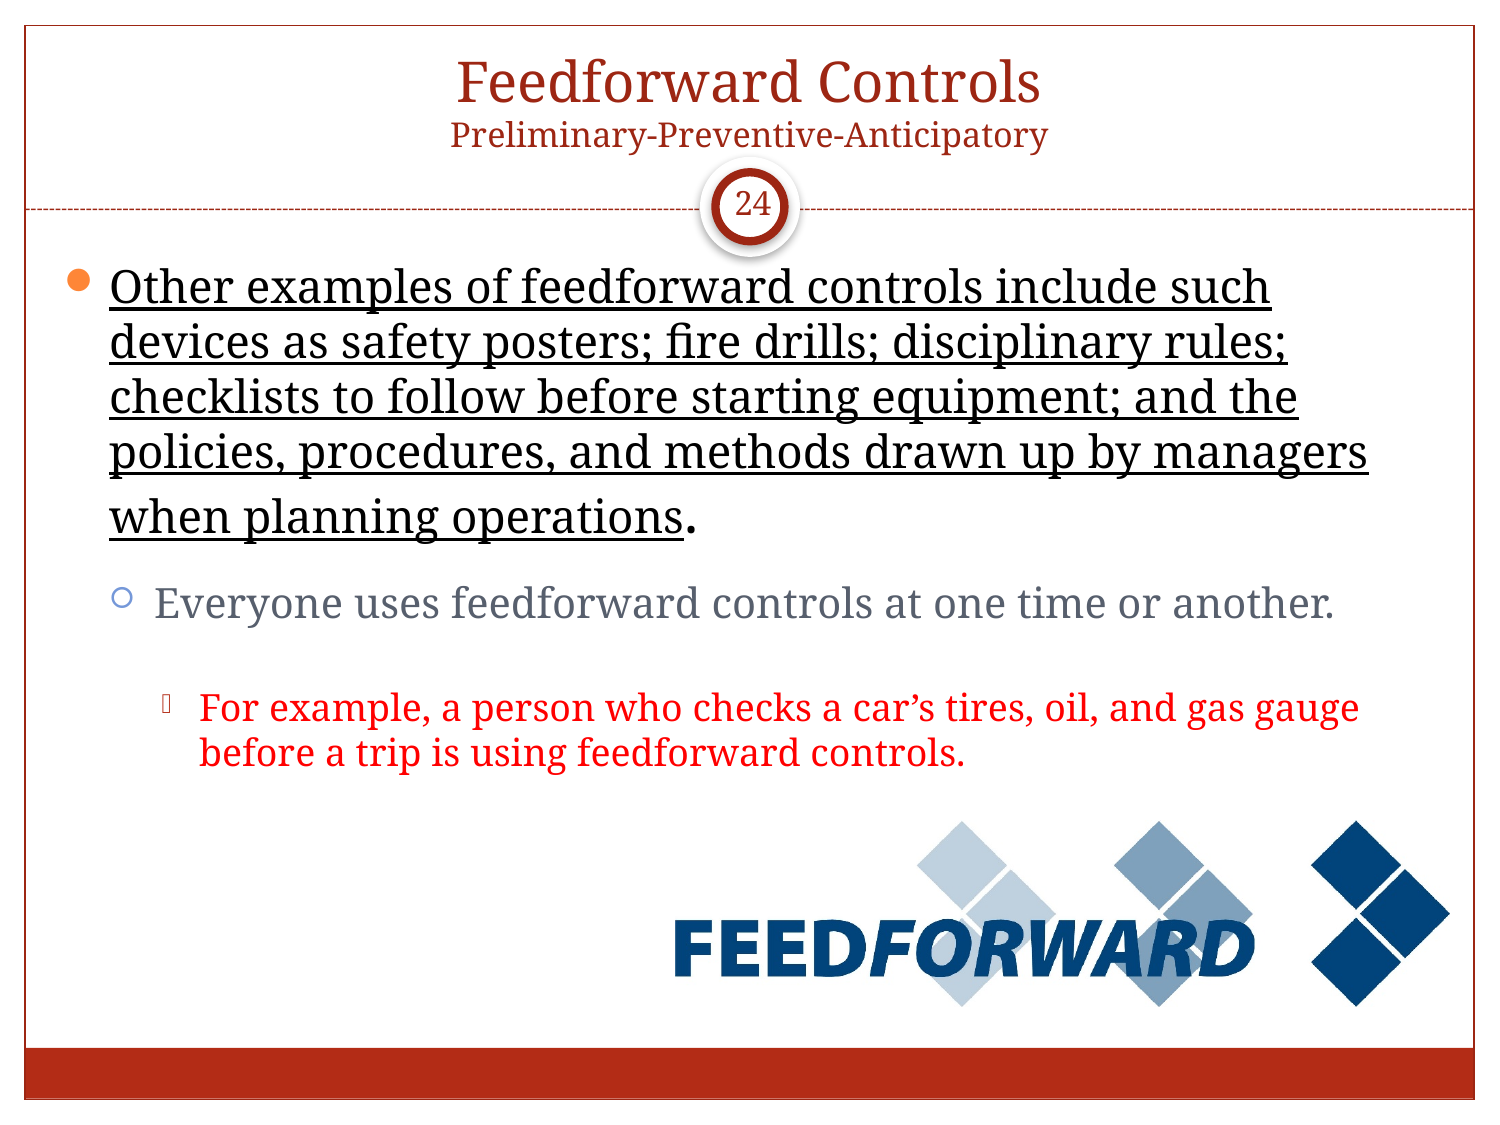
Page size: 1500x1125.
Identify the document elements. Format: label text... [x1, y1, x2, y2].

picture [674, 820, 1450, 1007]
title Feedforward Controls Preliminary-Preventive-Anticipatory [49, 37, 1450, 162]
slide_number 24 [715, 168, 791, 241]
list Other examples of feedforward controls include such devices as safety posters; fire drills; disciplinary rules; checklists to follow before starting equipment; and the policies, procedures, and methods drawn up by managers when planning operations. Everyone uses feedforward controls at one time or another. For example, a person who checks a car’s tires, oil, and gas gauge before a trip is using feedforward controls. [49, 250, 1445, 1001]
